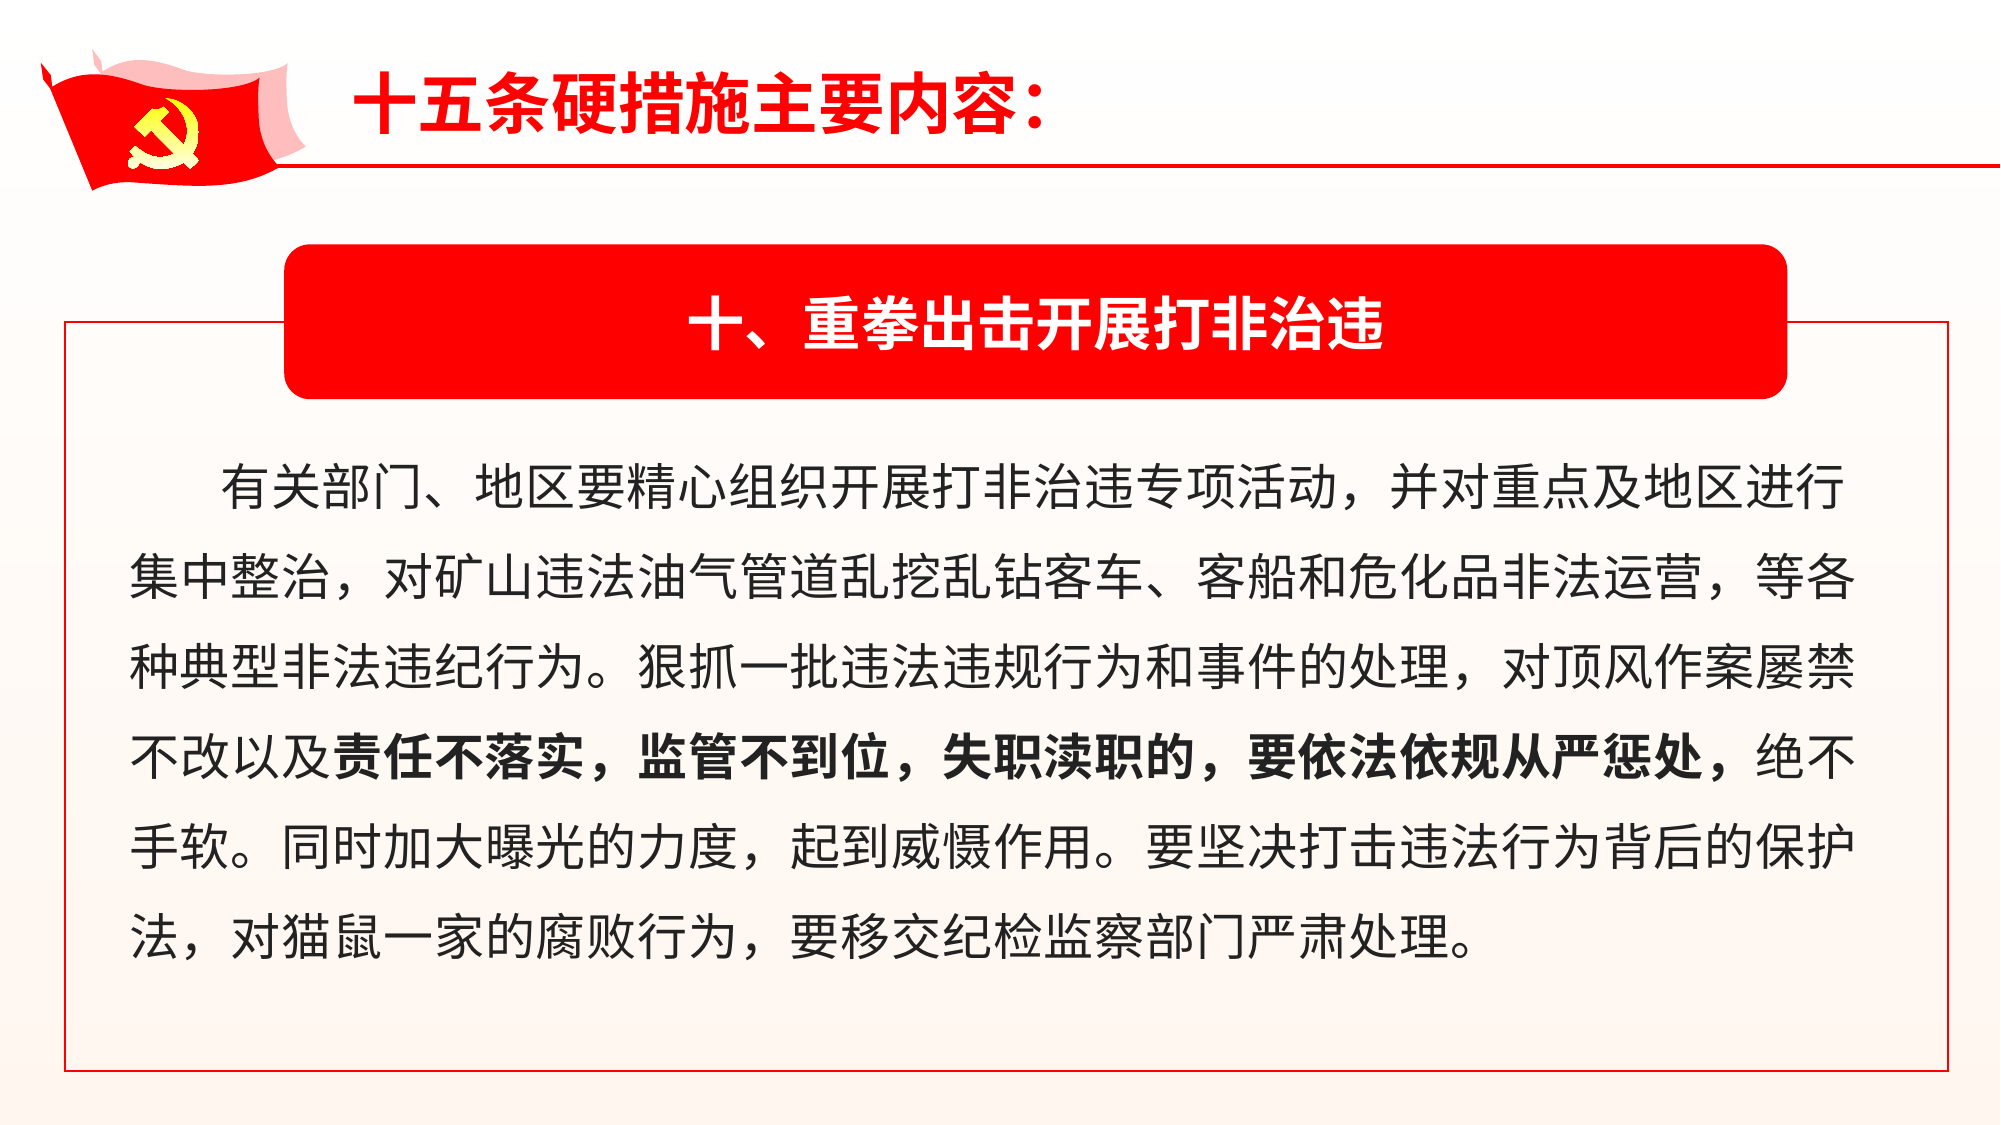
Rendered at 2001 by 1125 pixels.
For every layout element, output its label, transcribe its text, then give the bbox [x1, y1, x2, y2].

text_box [64, 321, 1949, 1072]
text_box 有关部门、地区要精心组织开展打非治违专项活动，并对重点及地区进行集中整治，对矿山违法油气管道乱挖乱钻客车、客船和危化品非法运营，等各种典型非法违纪行为。狠抓一批违法违规行为和事件的处理，对顶风作案屡禁不改以及责任不落实，监管不到位，失职渎职的，要依法依规从严惩处，绝不手软。同时加大曝光的力度，起到威慑作用。要坚决打击违法行为背后的保护法，对猫鼠一家的腐败行为，要移交纪检监察部门严肃处理。 [114, 418, 1886, 974]
text_box 十、重拳出击开展打非治违 [283, 243, 1789, 401]
text_box 十五条硬措施主要内容： [336, 54, 1101, 149]
